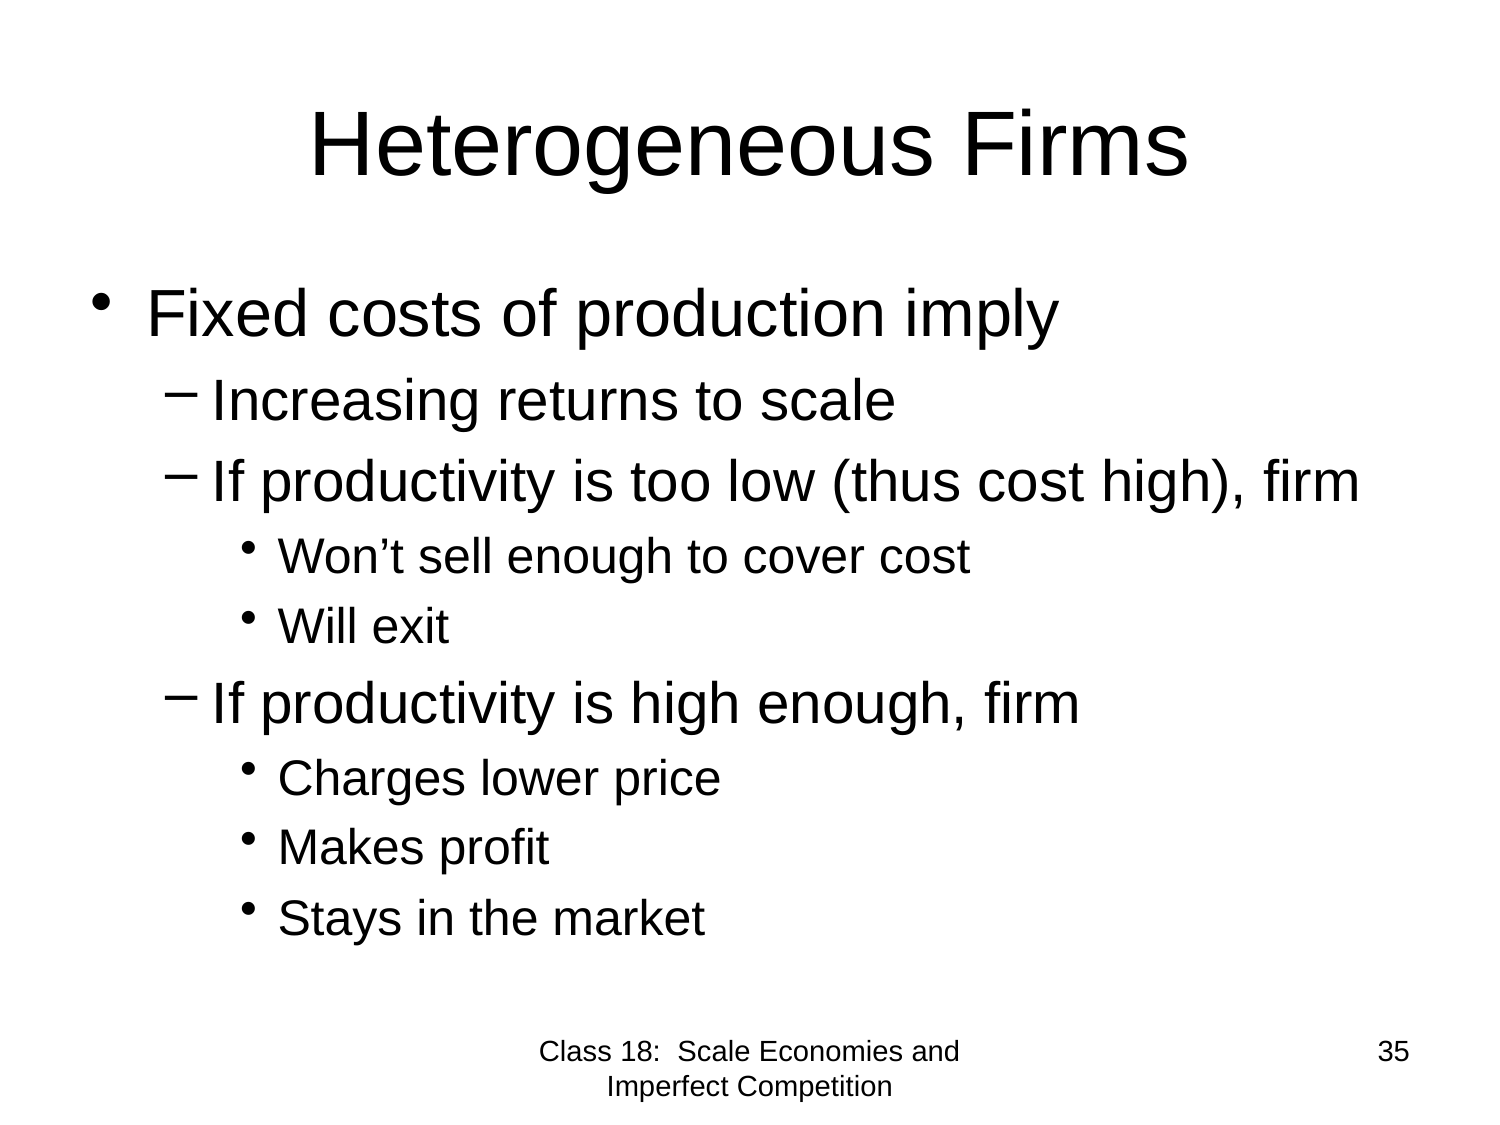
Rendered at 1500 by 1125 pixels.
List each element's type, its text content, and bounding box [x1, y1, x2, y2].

footer Class 18: Scale Economies and Imperfect Competition [512, 1024, 988, 1103]
slide_number 35 [1074, 1024, 1426, 1103]
list Fixed costs of production imply Increasing returns to scale If productivity is too low (thus cost high), firm Won’t sell enough to cover cost Will exit If productivity is high enough, firm Charges lower price Makes profit Stays in the market [74, 262, 1426, 1006]
title Heterogeneous Firms [74, 44, 1426, 233]
